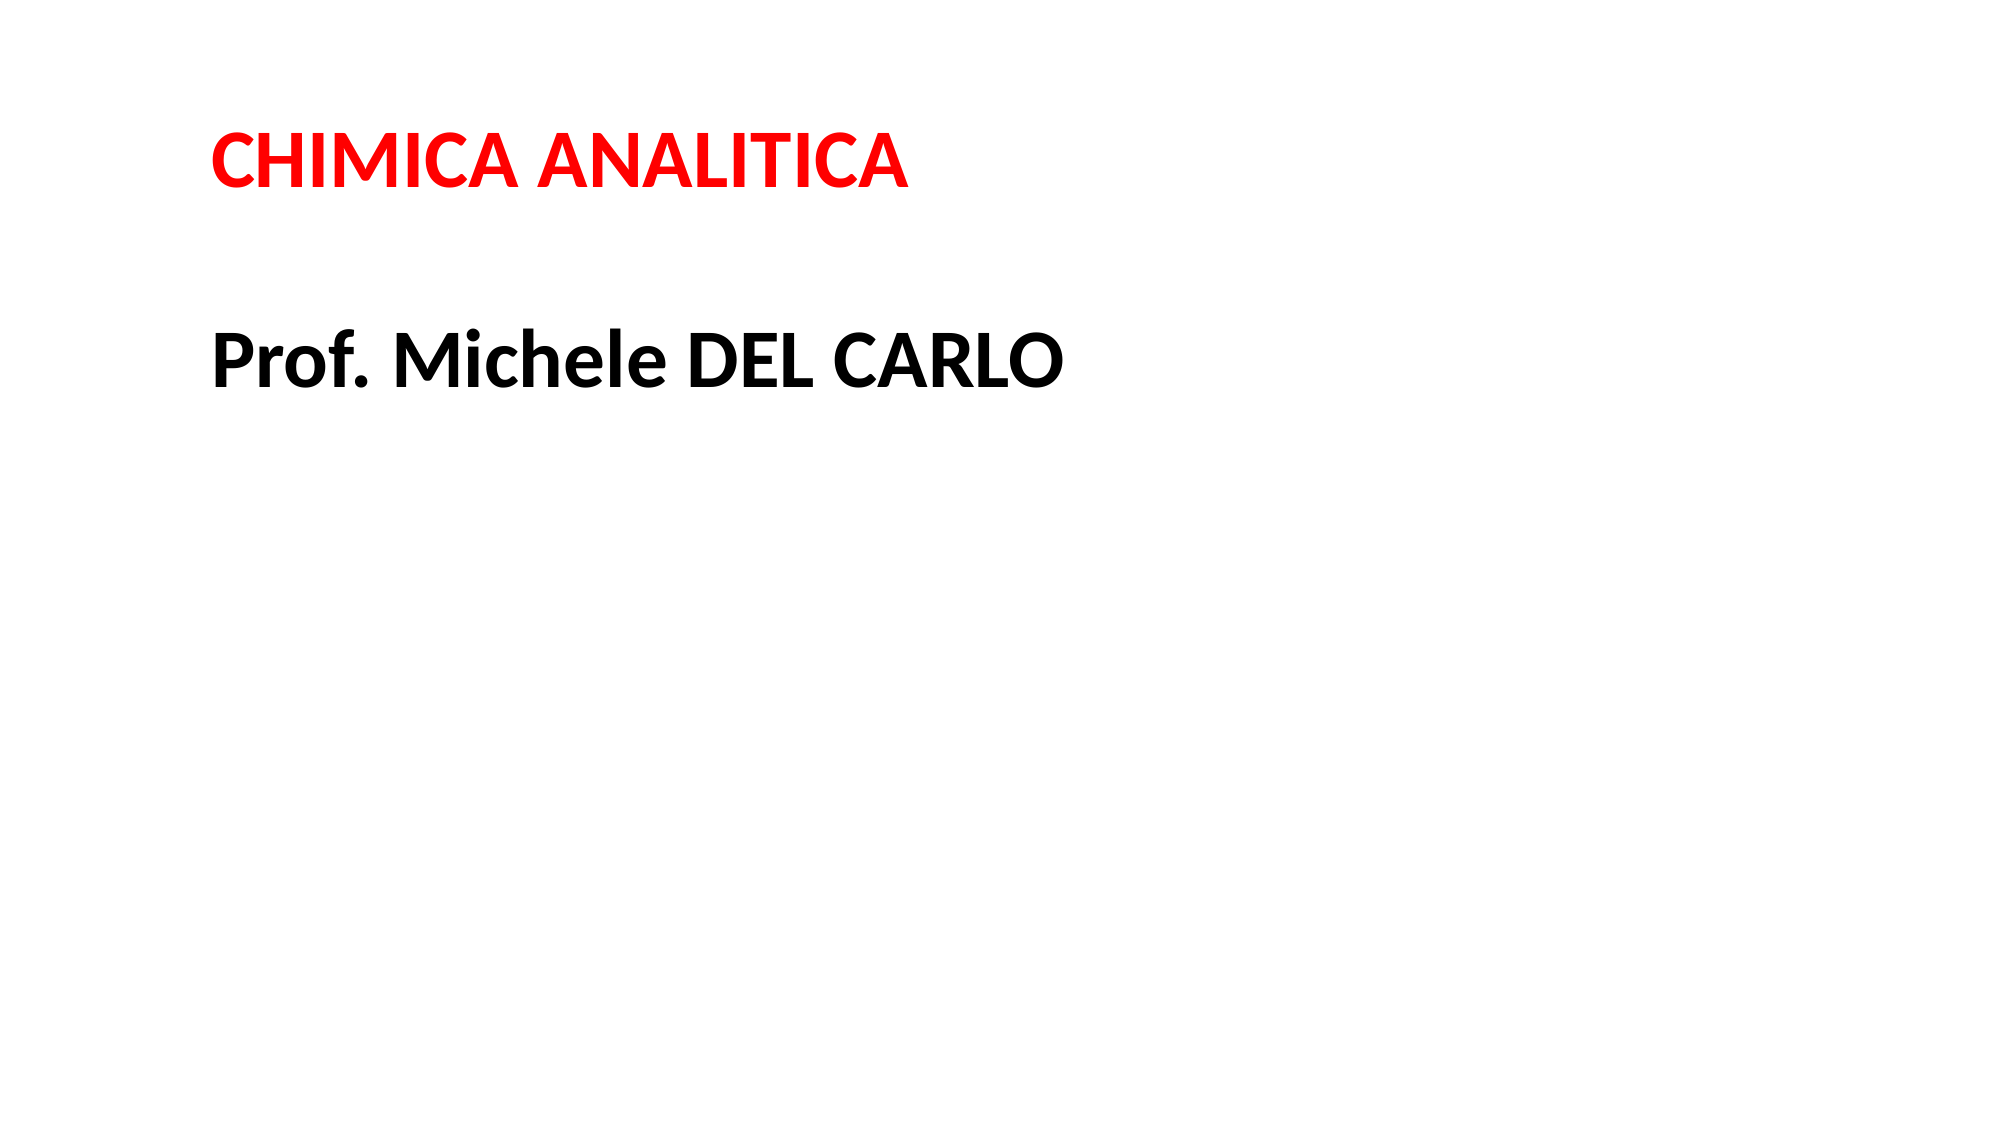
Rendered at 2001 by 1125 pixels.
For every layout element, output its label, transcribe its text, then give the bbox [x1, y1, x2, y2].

text_box CHIMICA ANALITICA Prof. Michele DEL CARLO [196, 96, 1081, 412]
